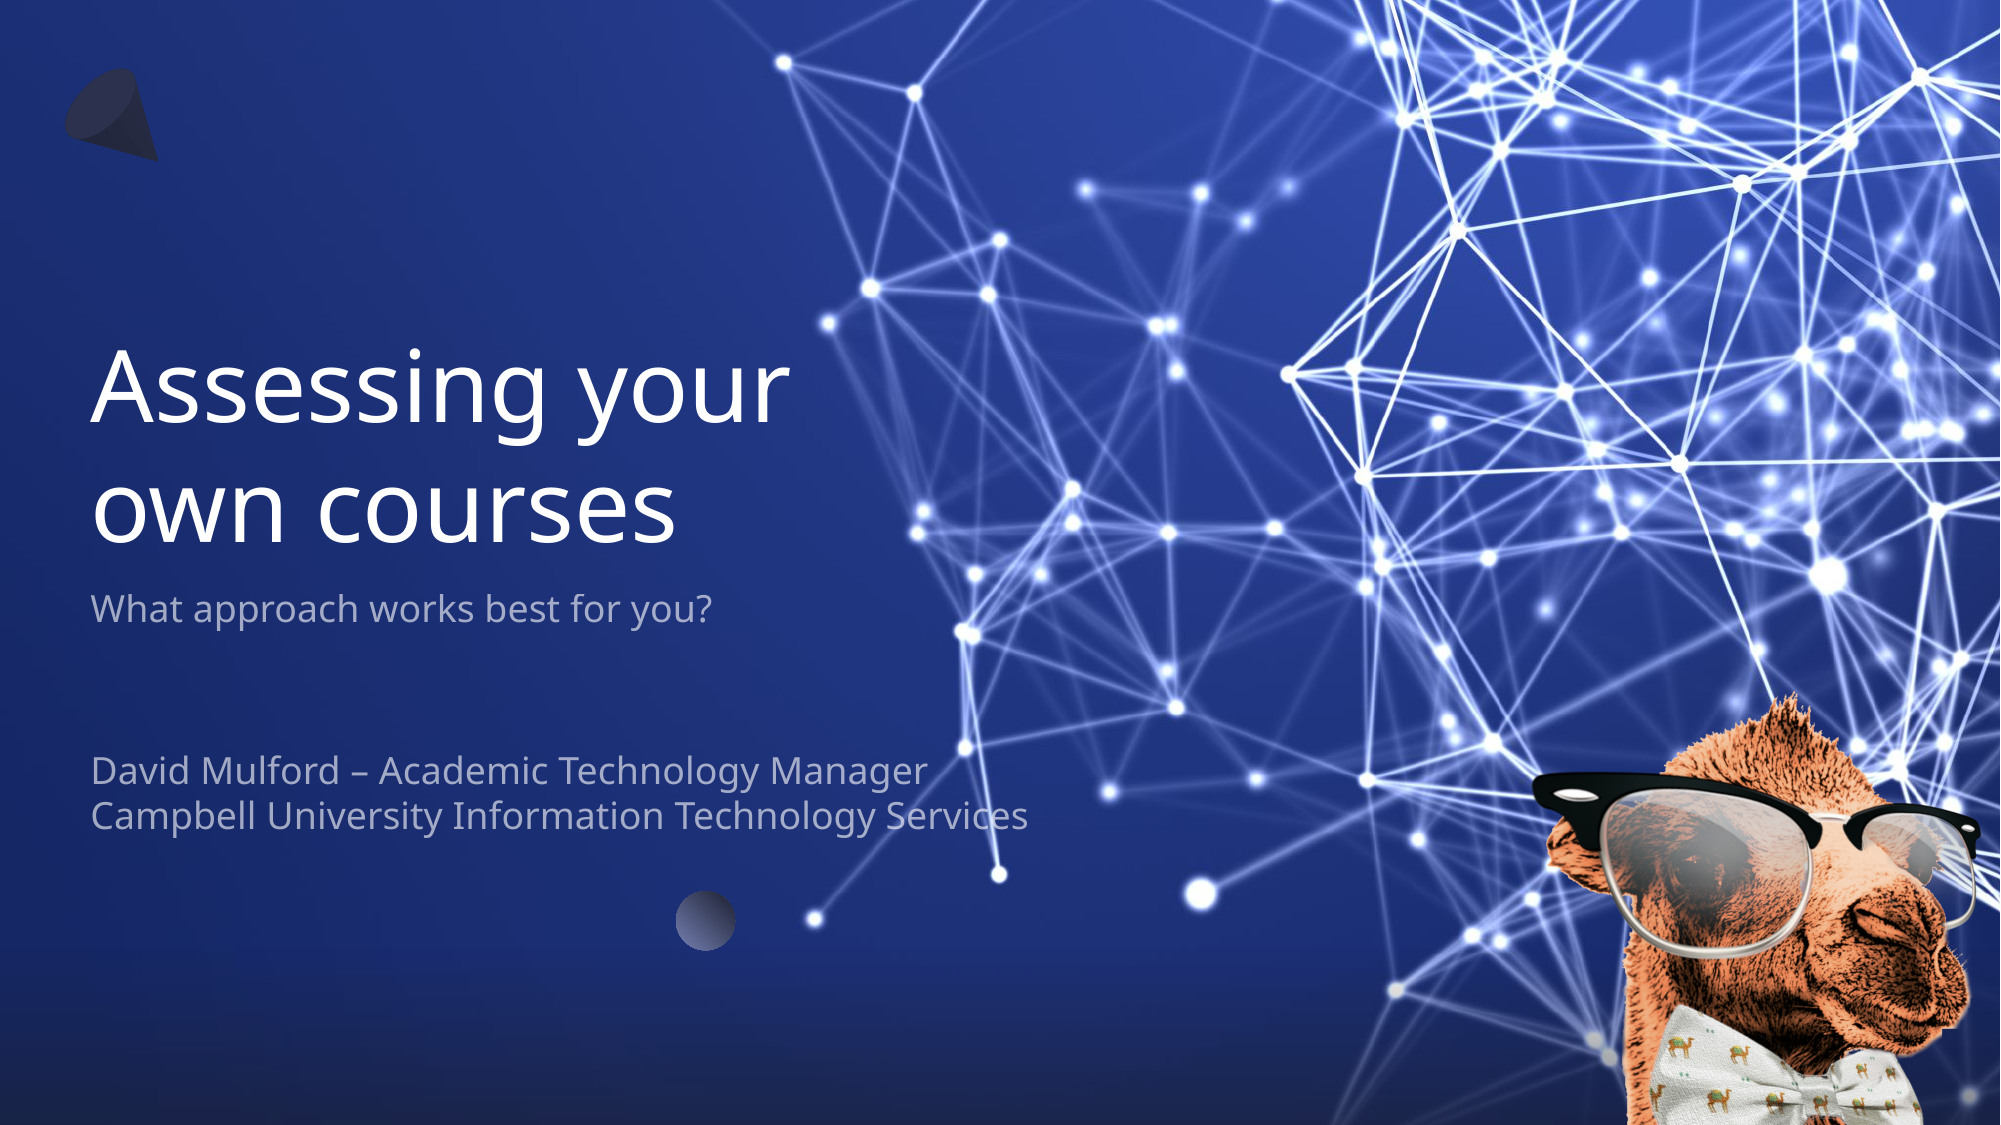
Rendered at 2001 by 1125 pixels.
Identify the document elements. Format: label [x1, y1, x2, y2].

picture [0, 0, 2000, 1125]
text_box [56, 72, 166, 177]
